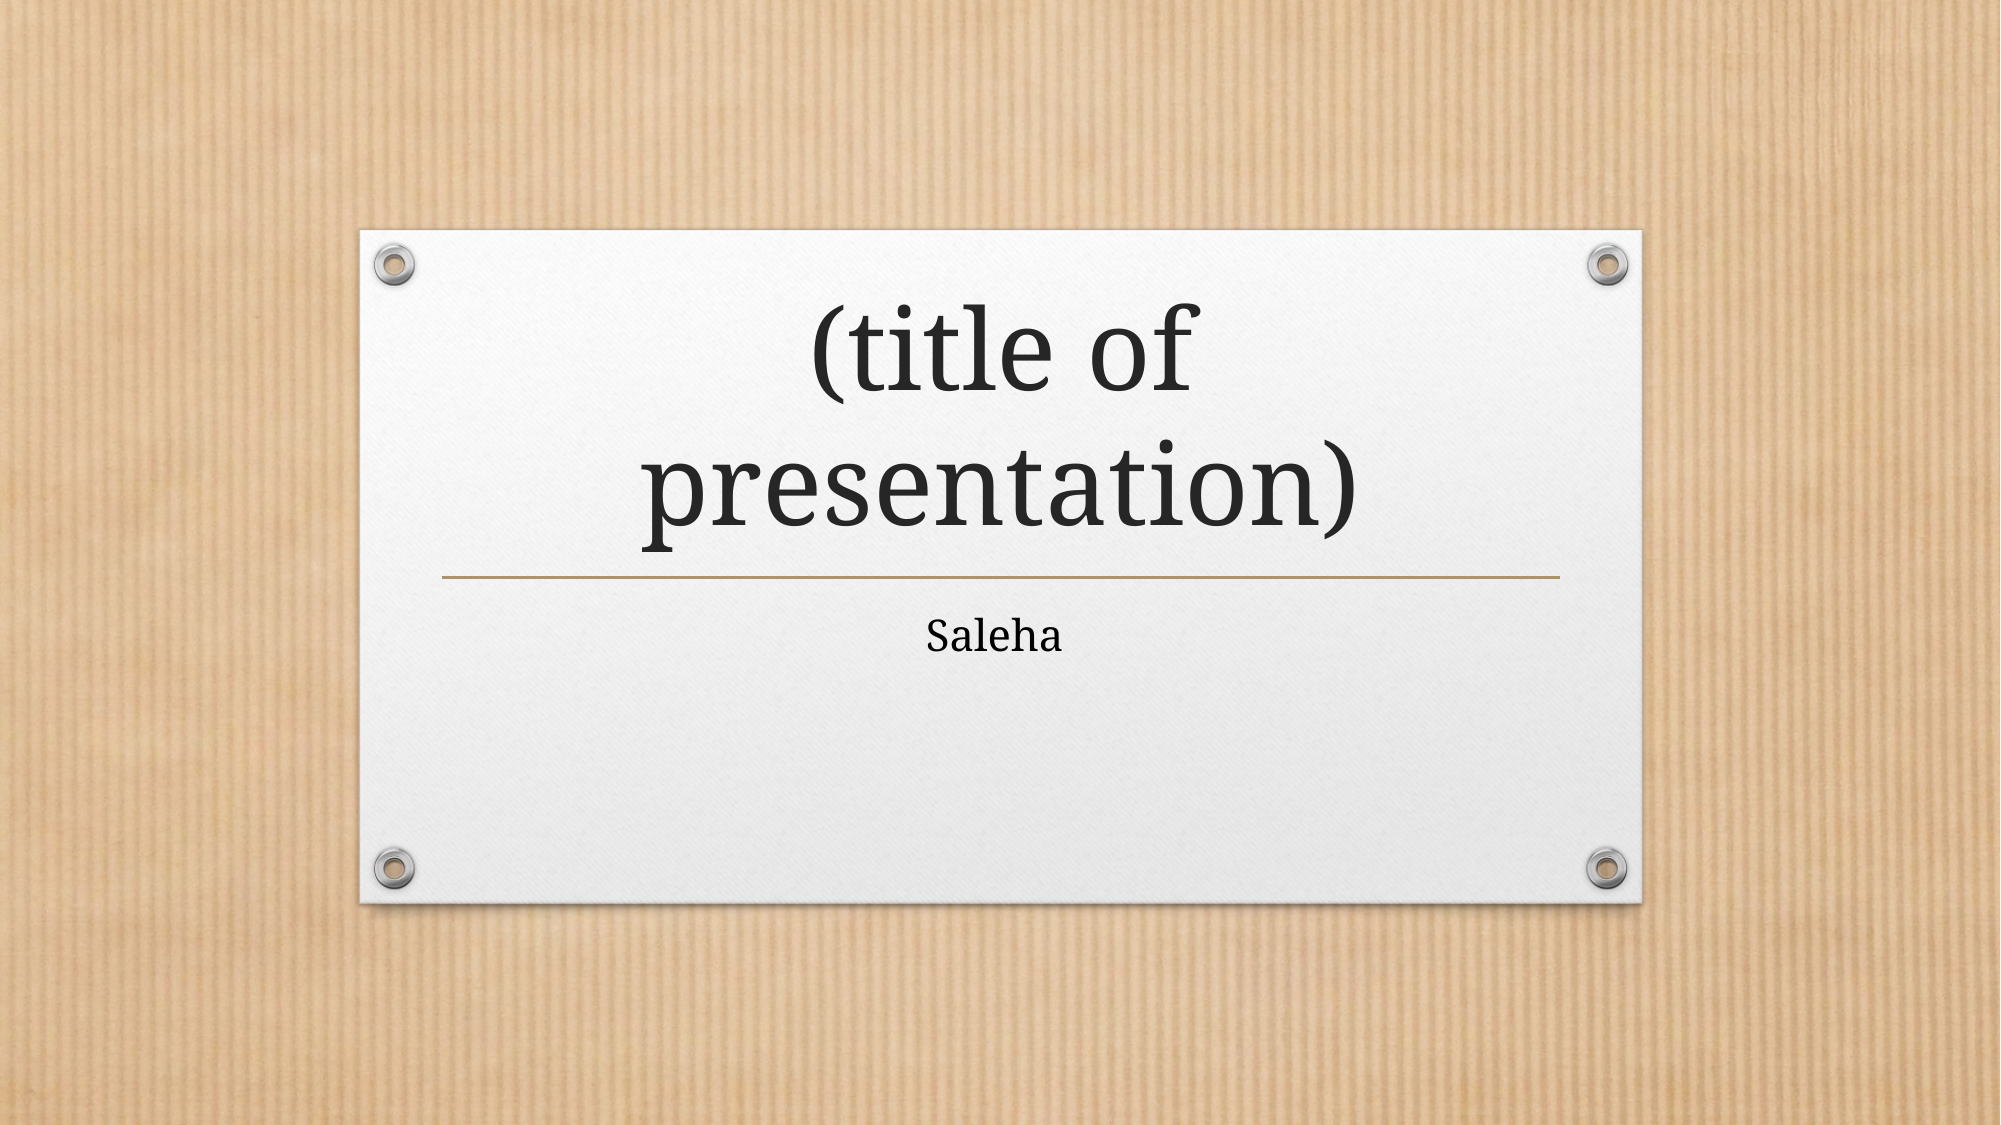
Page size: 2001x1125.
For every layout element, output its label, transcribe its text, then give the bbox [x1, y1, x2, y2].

picture [0, 0, 2001, 1125]
subtitle Saleha [441, 600, 1560, 817]
title (title of presentation) [441, 306, 1560, 556]
